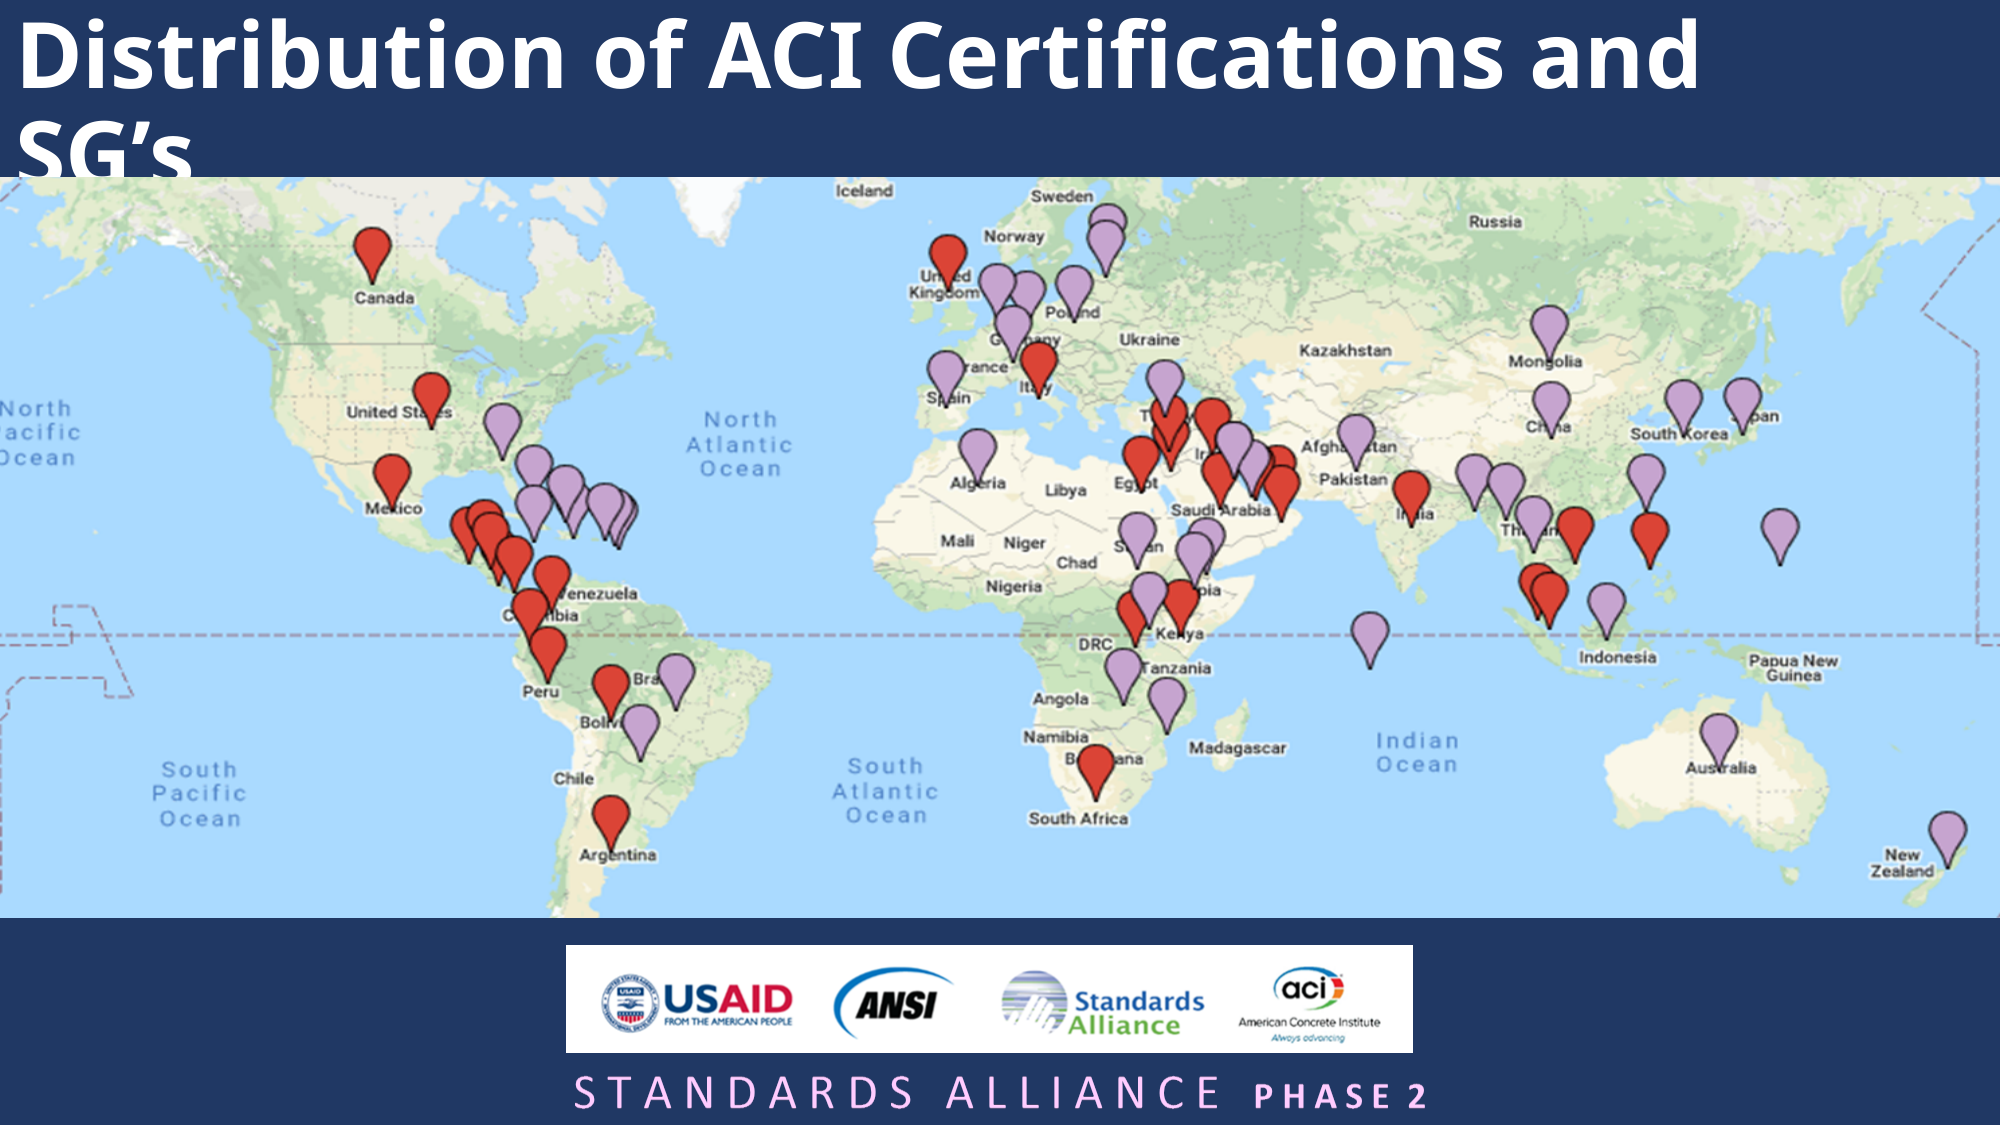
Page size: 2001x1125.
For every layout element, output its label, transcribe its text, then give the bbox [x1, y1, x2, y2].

picture [0, 945, 2000, 1125]
title Distribution of ACI Certifications and SG’s [0, 0, 1725, 177]
picture [0, 177, 2000, 918]
